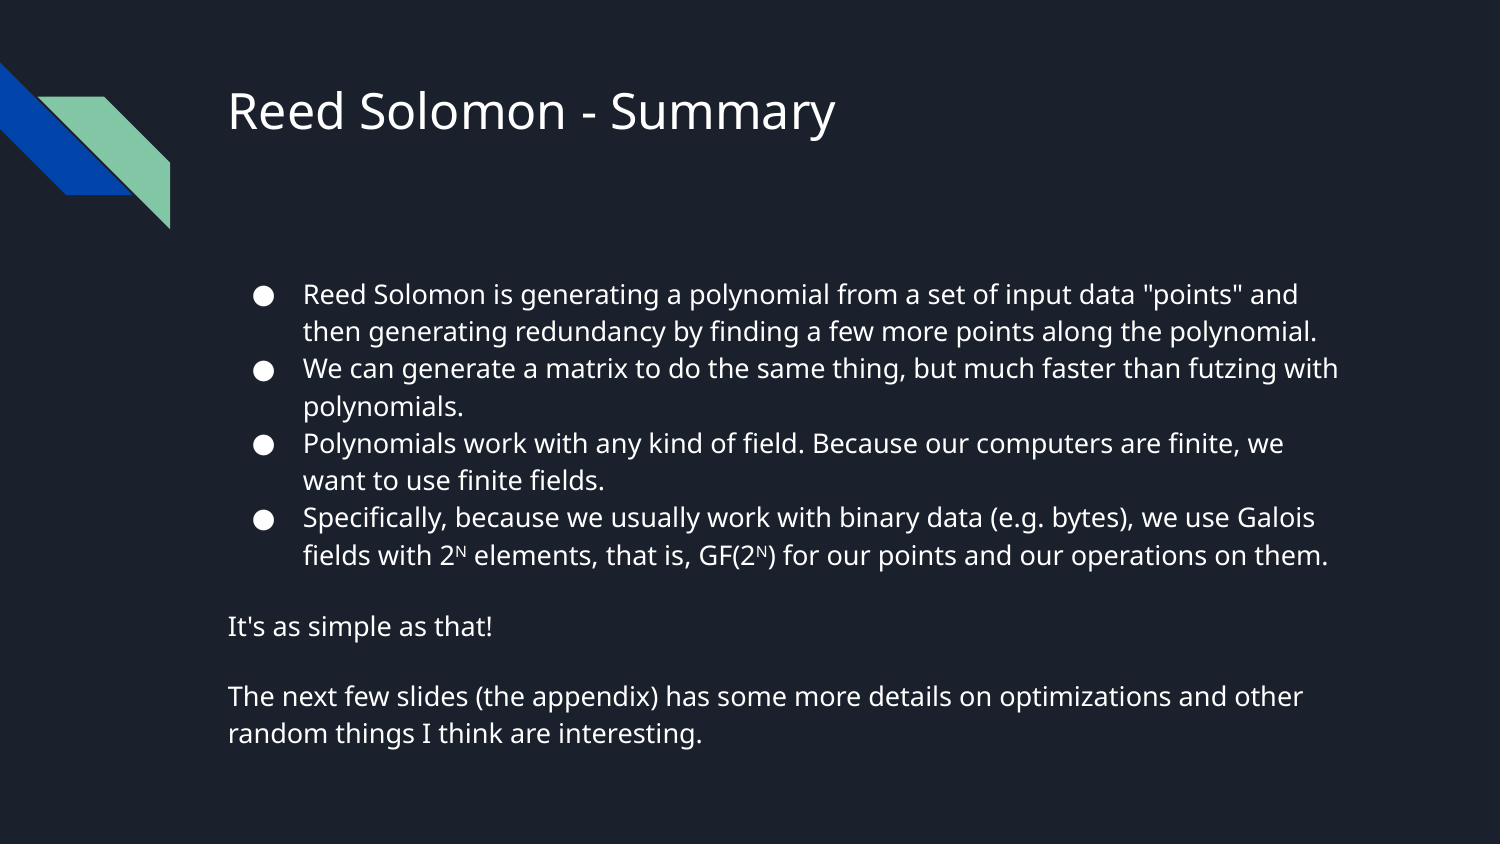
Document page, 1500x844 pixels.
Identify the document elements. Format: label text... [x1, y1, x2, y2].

list Reed Solomon is generating a polynomial from a set of input data "points" and then generating redundancy by finding a few more points along the polynomial. We can generate a matrix to do the same thing, but much faster than futzing with polynomials. Polynomials work with any kind of field. Because our computers are finite, we want to use finite fields. Specifically, because we usually work with binary data (e.g. bytes), we use Galois fields with 2N elements, that is, GF(2N) for our points and our operations on them. It's as simple as that! The next few slides (the appendix) has some more details on optimizations and other random things I think are interesting. [212, 257, 1368, 735]
title Reed Solomon - Summary [212, 64, 1368, 215]
